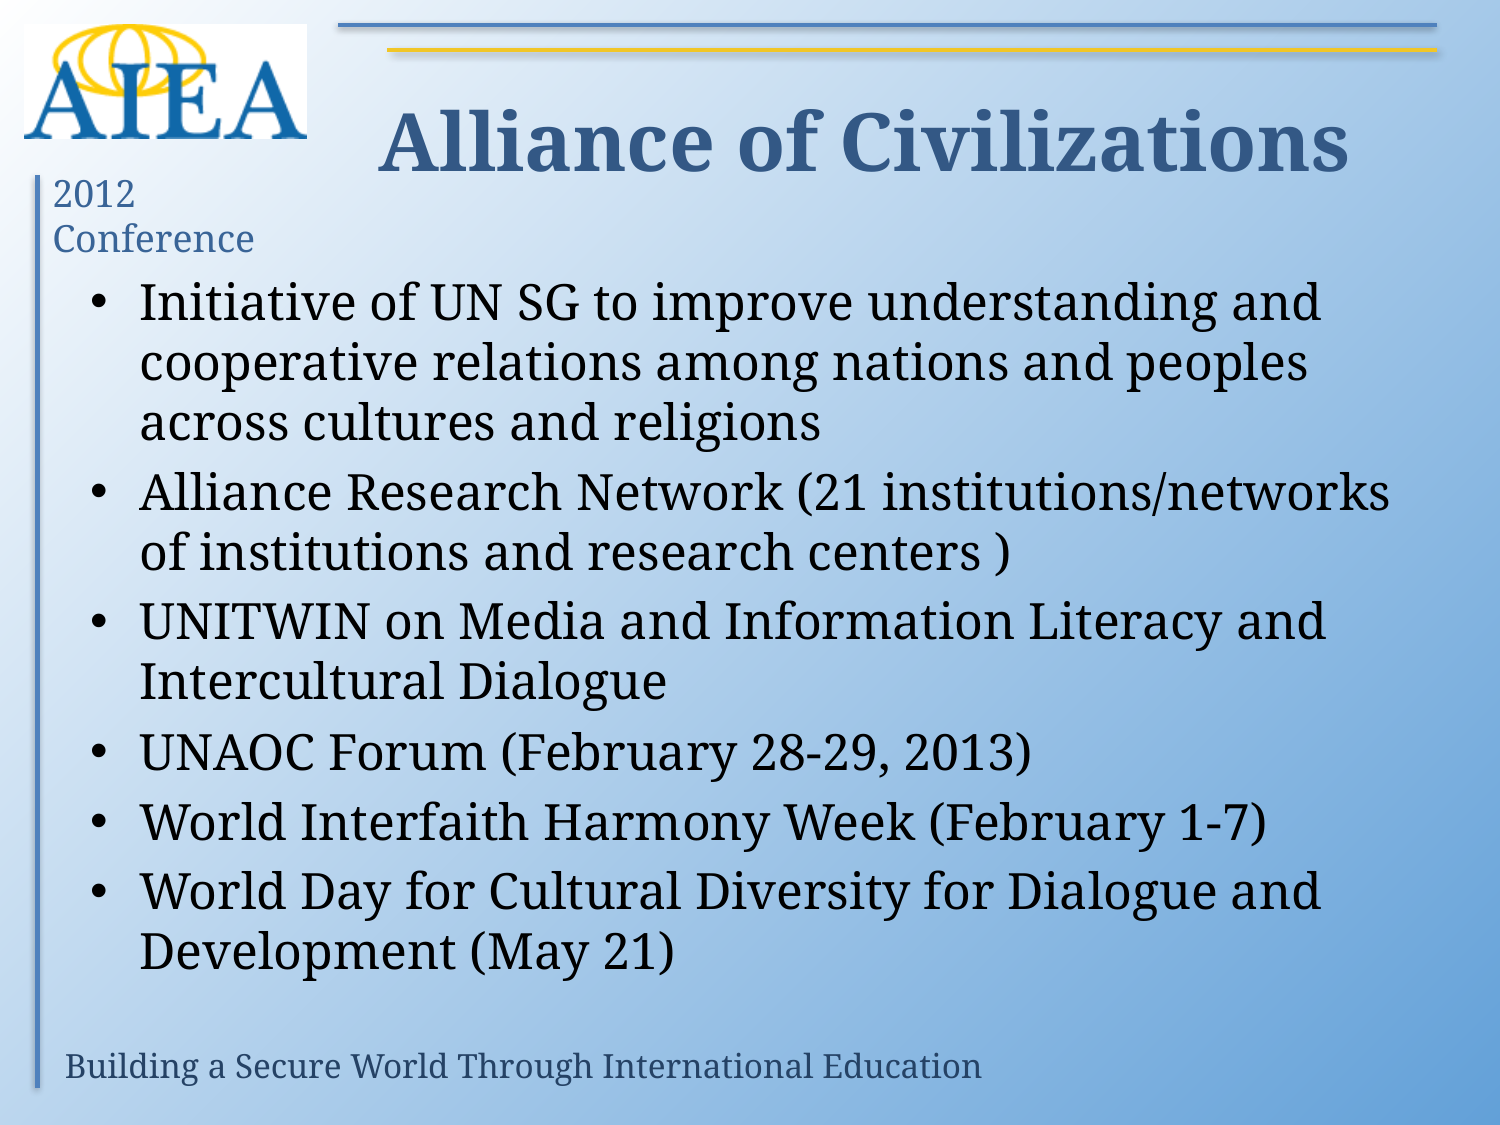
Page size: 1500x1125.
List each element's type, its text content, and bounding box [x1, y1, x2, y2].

list Initiative of UN SG to improve understanding and cooperative relations among nations and peoples across cultures and religions Alliance Research Network (21 institutions/networks of institutions and research centers ) UNITWIN on Media and Information Literacy and Intercultural Dialogue UNAOC Forum (February 28-29, 2013) World Interfaith Harmony Week (February 1-7) World Day for Cultural Diversity for Dialogue and Development (May 21) [75, 262, 1425, 1005]
picture [24, 24, 307, 139]
title Alliance of Civilizations [75, 45, 1425, 233]
